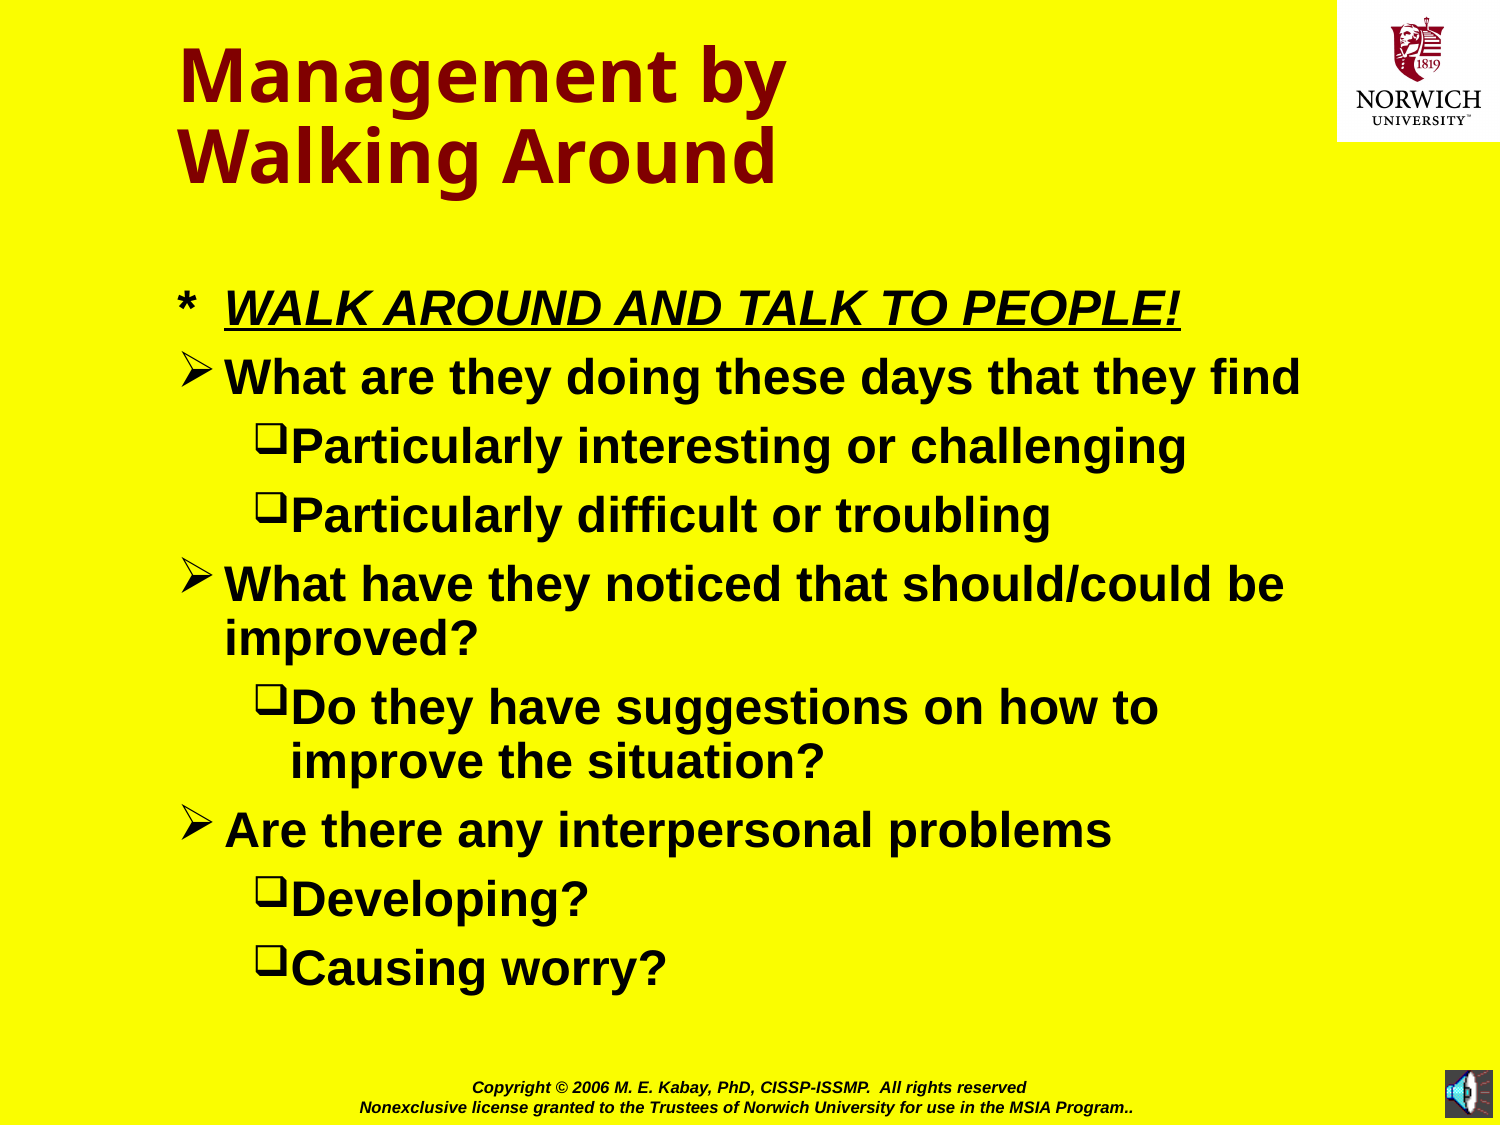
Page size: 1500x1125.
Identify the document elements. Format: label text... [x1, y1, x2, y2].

picture [1443, 1068, 1494, 1119]
title Management by Walking Around [162, 24, 1338, 213]
list * WALK AROUND AND TALK TO PEOPLE! What are they doing these days that they find Particularly interesting or challenging Particularly difficult or troubling What have they noticed that should/could be improved? Do they have suggestions on how to improve the situation? Are there any interpersonal problems Developing? Causing worry? [162, 275, 1338, 1038]
picture [1337, 0, 1500, 142]
